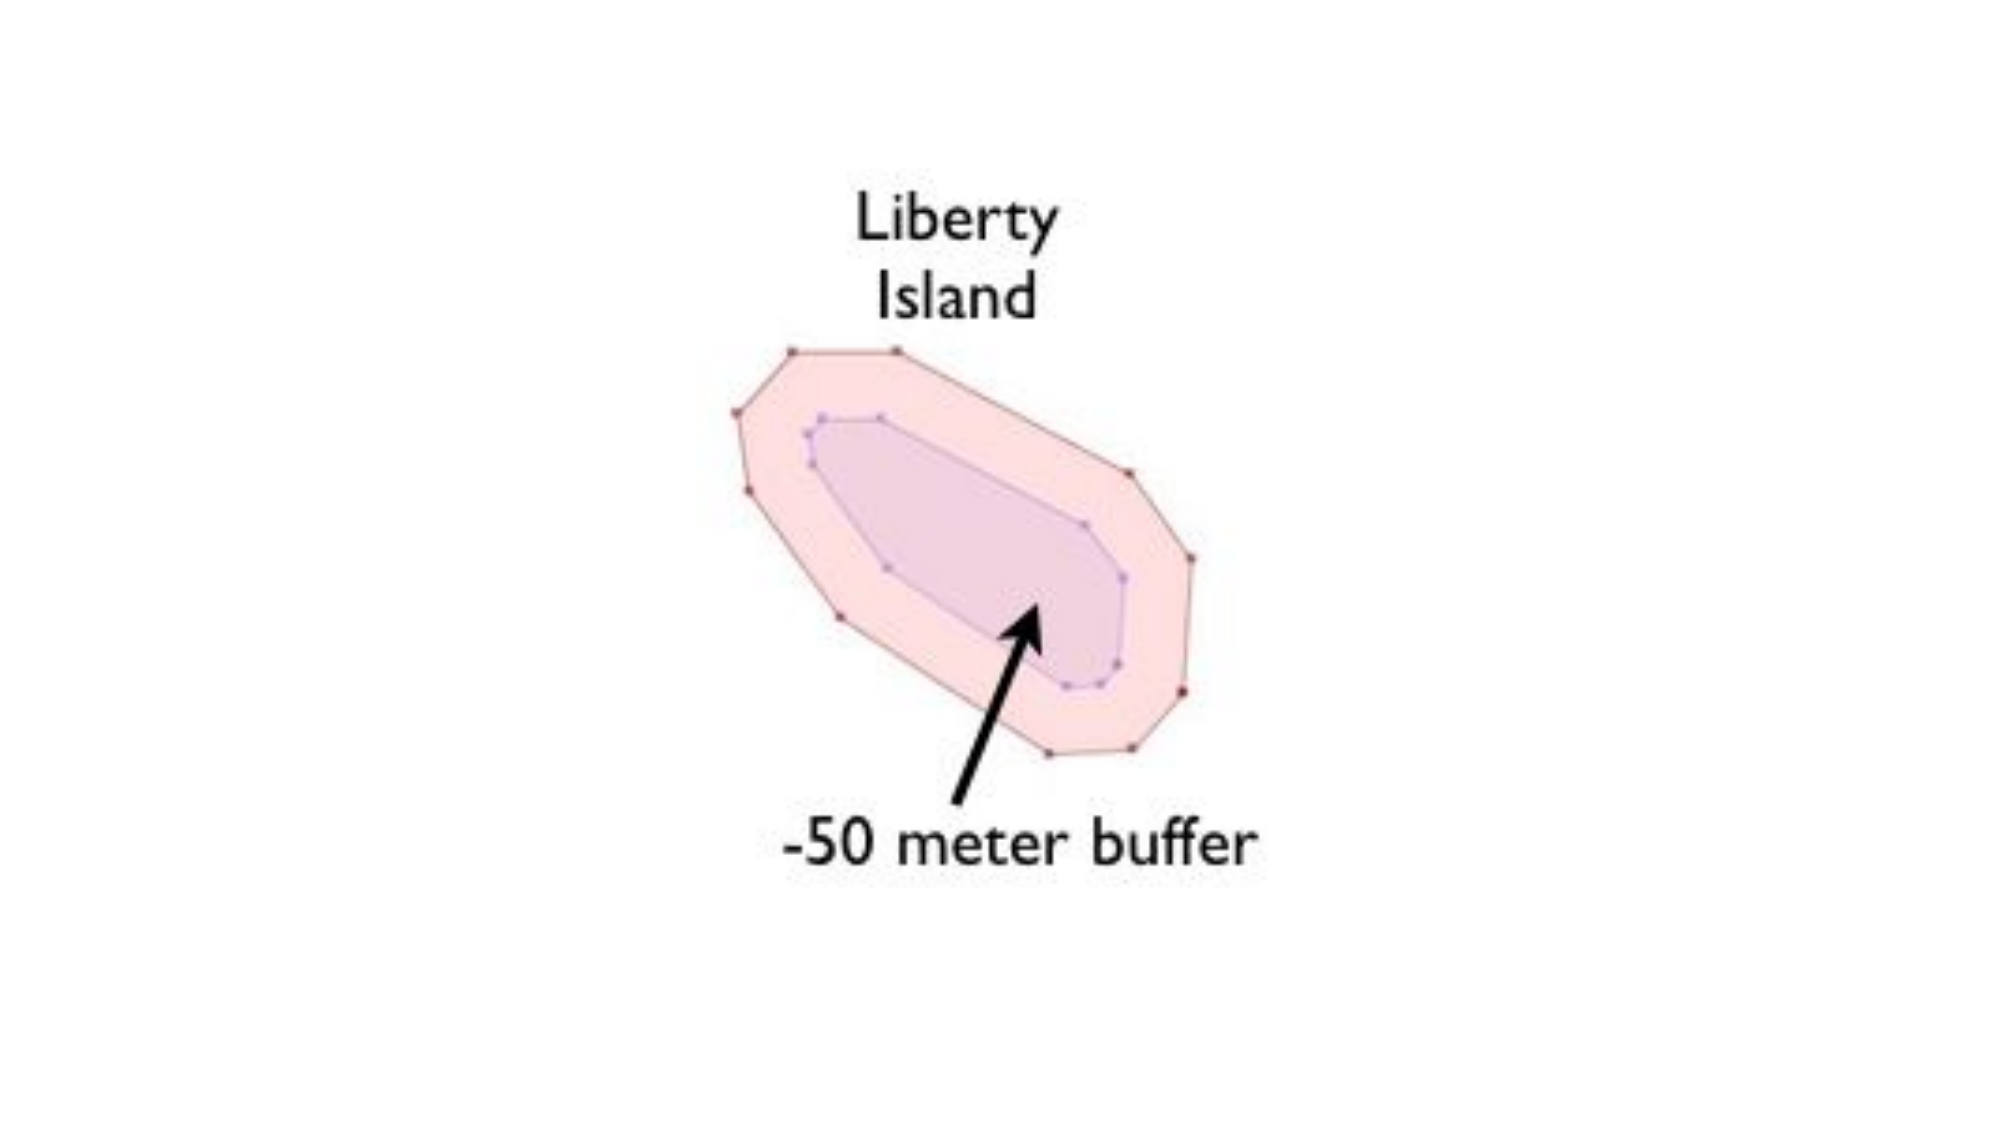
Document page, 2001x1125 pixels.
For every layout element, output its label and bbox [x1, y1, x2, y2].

picture [519, 110, 1462, 956]
